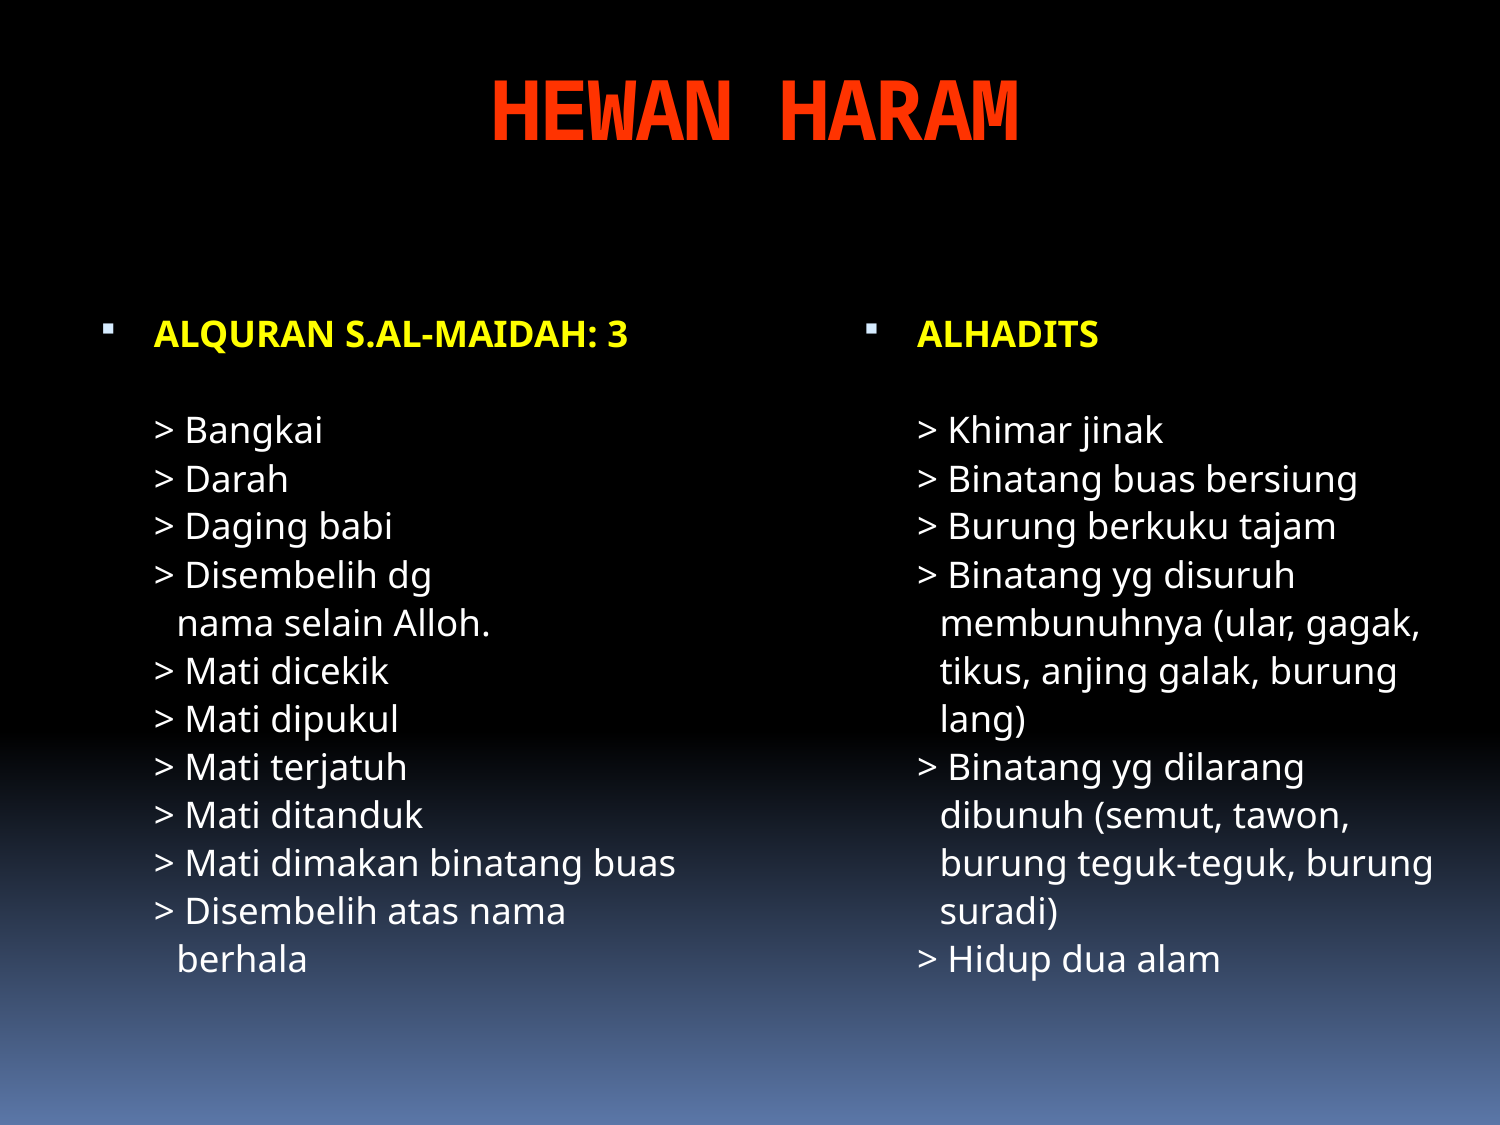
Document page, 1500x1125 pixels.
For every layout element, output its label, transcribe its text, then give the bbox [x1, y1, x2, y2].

list ALHADITS > Khimar jinak > Binatang buas bersiung > Burung berkuku tajam > Binatang yg disuruh membunuhnya (ular, gagak, tikus, anjing galak, burung lang) > Binatang yg dilarang dibunuh (semut, tawon, burung teguk-teguk, burung suradi) > Hidup dua alam [838, 312, 1500, 988]
list ALQURAN S.AL-MAIDAH: 3 > Bangkai > Darah > Daging babi > Disembelih dg nama selain Alloh. > Mati dicekik > Mati dipukul > Mati terjatuh > Mati ditanduk > Mati dimakan binatang buas > Disembelih atas nama berhala [75, 312, 737, 988]
title HEWAN HARAM [450, 50, 1063, 225]
